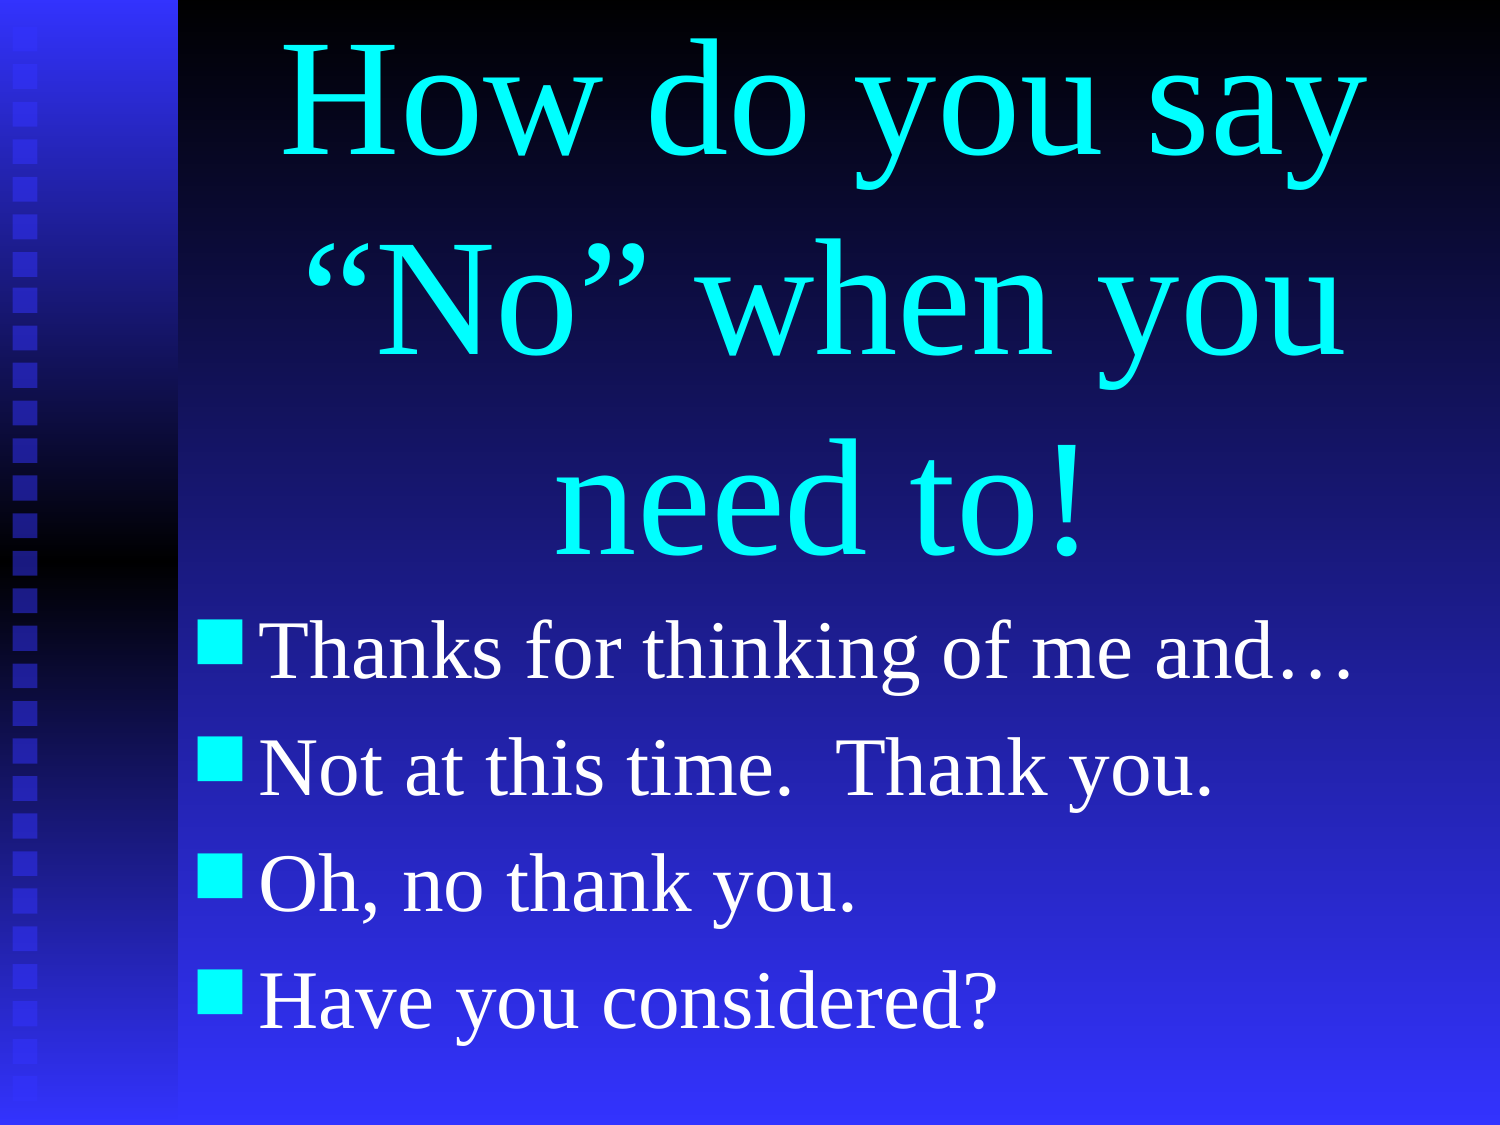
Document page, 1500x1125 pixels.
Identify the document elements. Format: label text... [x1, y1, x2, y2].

title How do you say “No” when you need to! [187, 99, 1463, 475]
list Thanks for thinking of me and… Not at this time. Thank you. Oh, no thank you. Have you considered? [187, 587, 1463, 1075]
